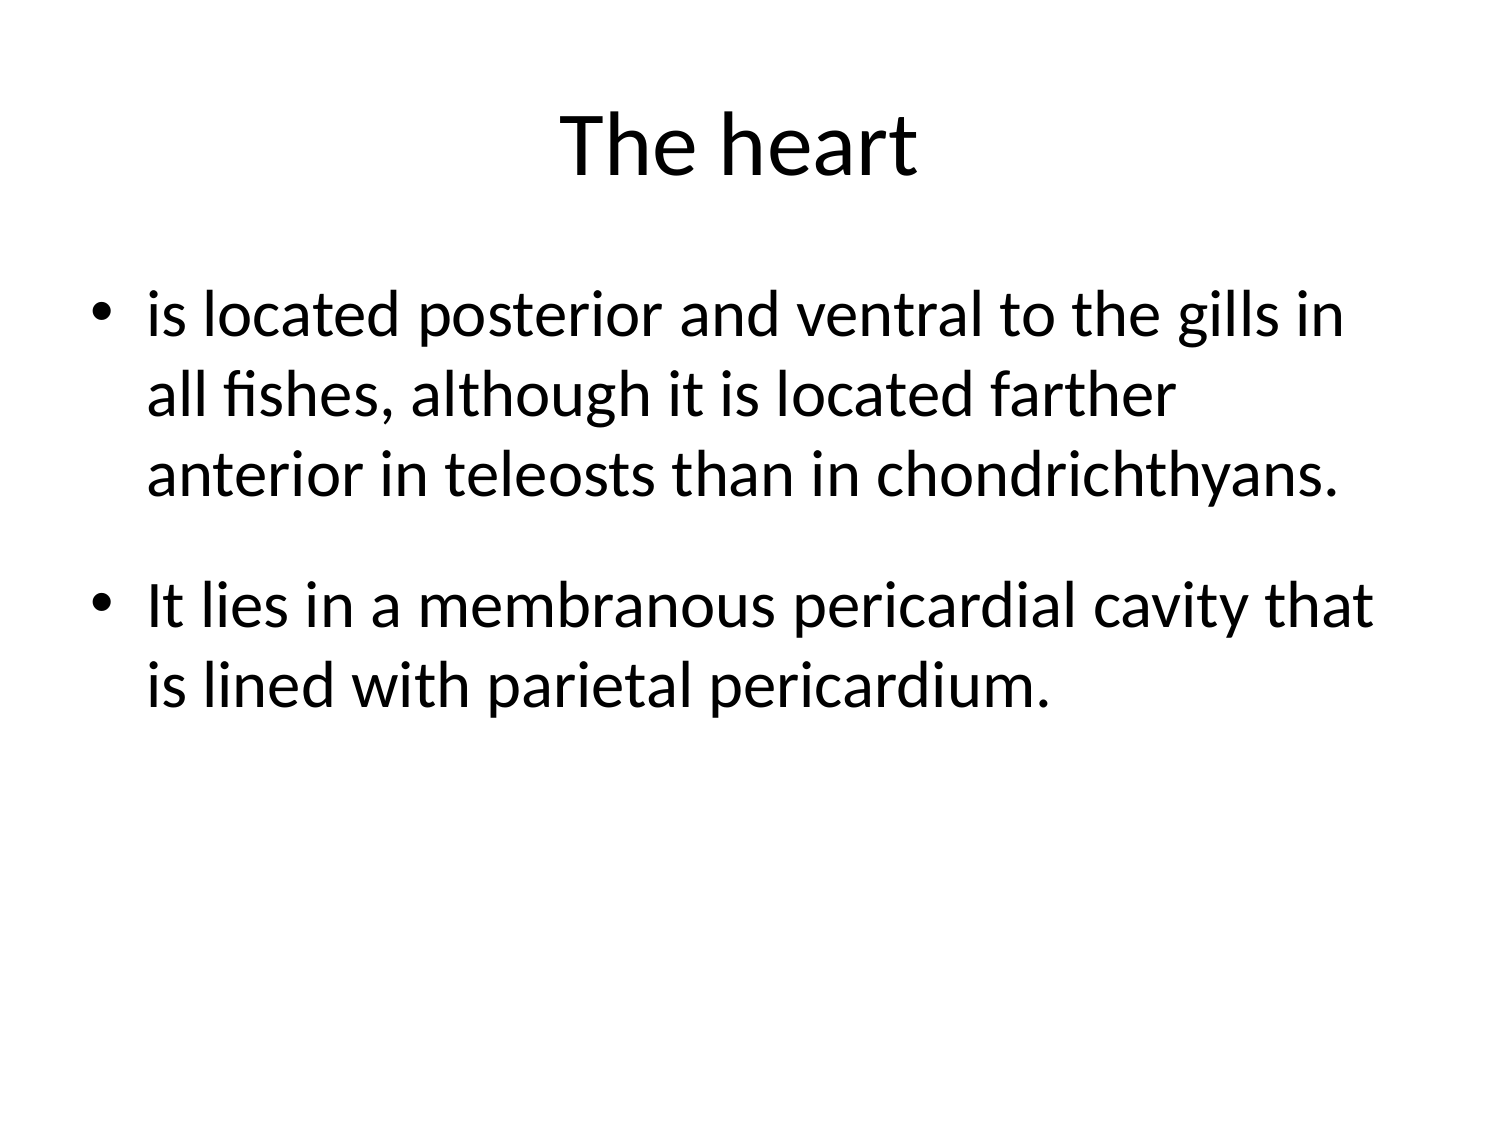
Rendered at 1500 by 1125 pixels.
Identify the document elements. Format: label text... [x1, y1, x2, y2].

title The heart [75, 45, 1425, 233]
list is located posterior and ventral to the gills in all fishes, although it is located farther anterior in teleosts than in chondrichthyans. It lies in a membranous pericardial cavity that is lined with parietal pericardium. [75, 262, 1425, 1075]
